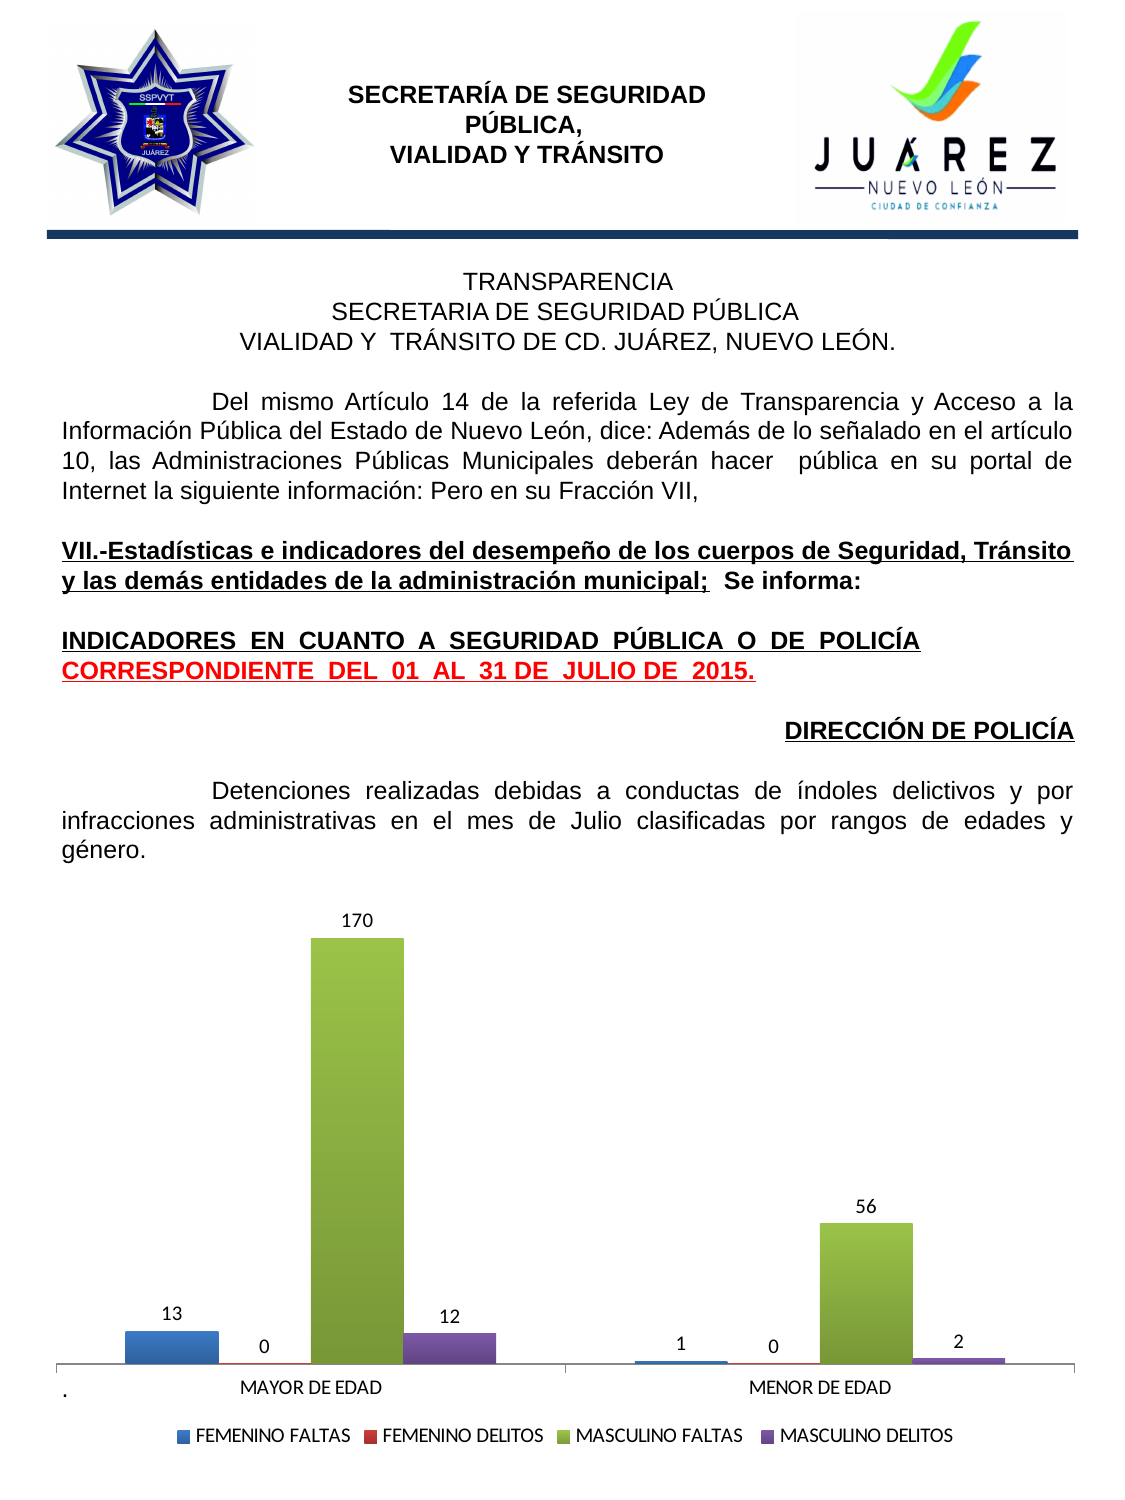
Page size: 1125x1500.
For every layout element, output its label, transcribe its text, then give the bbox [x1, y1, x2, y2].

chart [34, 902, 1097, 1454]
picture [796, 11, 1067, 223]
text_box SECRETARÍA DE SEGURIDAD PÚBLICA, VIALIDAD Y TRÁNSITO [316, 70, 739, 176]
picture [46, 23, 258, 224]
text_box TRANSPARENCIA SECRETARIA DE SEGURIDAD PÚBLICA VIALIDAD Y TRÁNSITO DE CD. JUÁREZ, NUEVO LEÓN. Del mismo Artículo 14 de la referida Ley de Transparencia y Acceso a la Información Pública del Estado de Nuevo León, dice: Además de lo señalado en el artículo 10, las Administraciones Públicas Municipales deberán hacer pública en su portal de Internet la siguiente información: Pero en su Fracción VII, VII.-Estadísticas e indicadores del desempeño de los cuerpos de Seguridad, Tránsito y las demás entidades de la administración municipal; Se informa: INDICADORES EN CUANTO A SEGURIDAD PÚBLICA O DE POLICÍA CORRESPONDIENTE DEL 01 AL 31 DE JULIO DE 2015. DIRECCIÓN DE POLICÍA Detenciones realizadas debidas a conductas de índoles delictivos y por infracciones administrativas en el mes de Julio clasificadas por rangos de edades y género. . [46, 257, 1090, 900]
